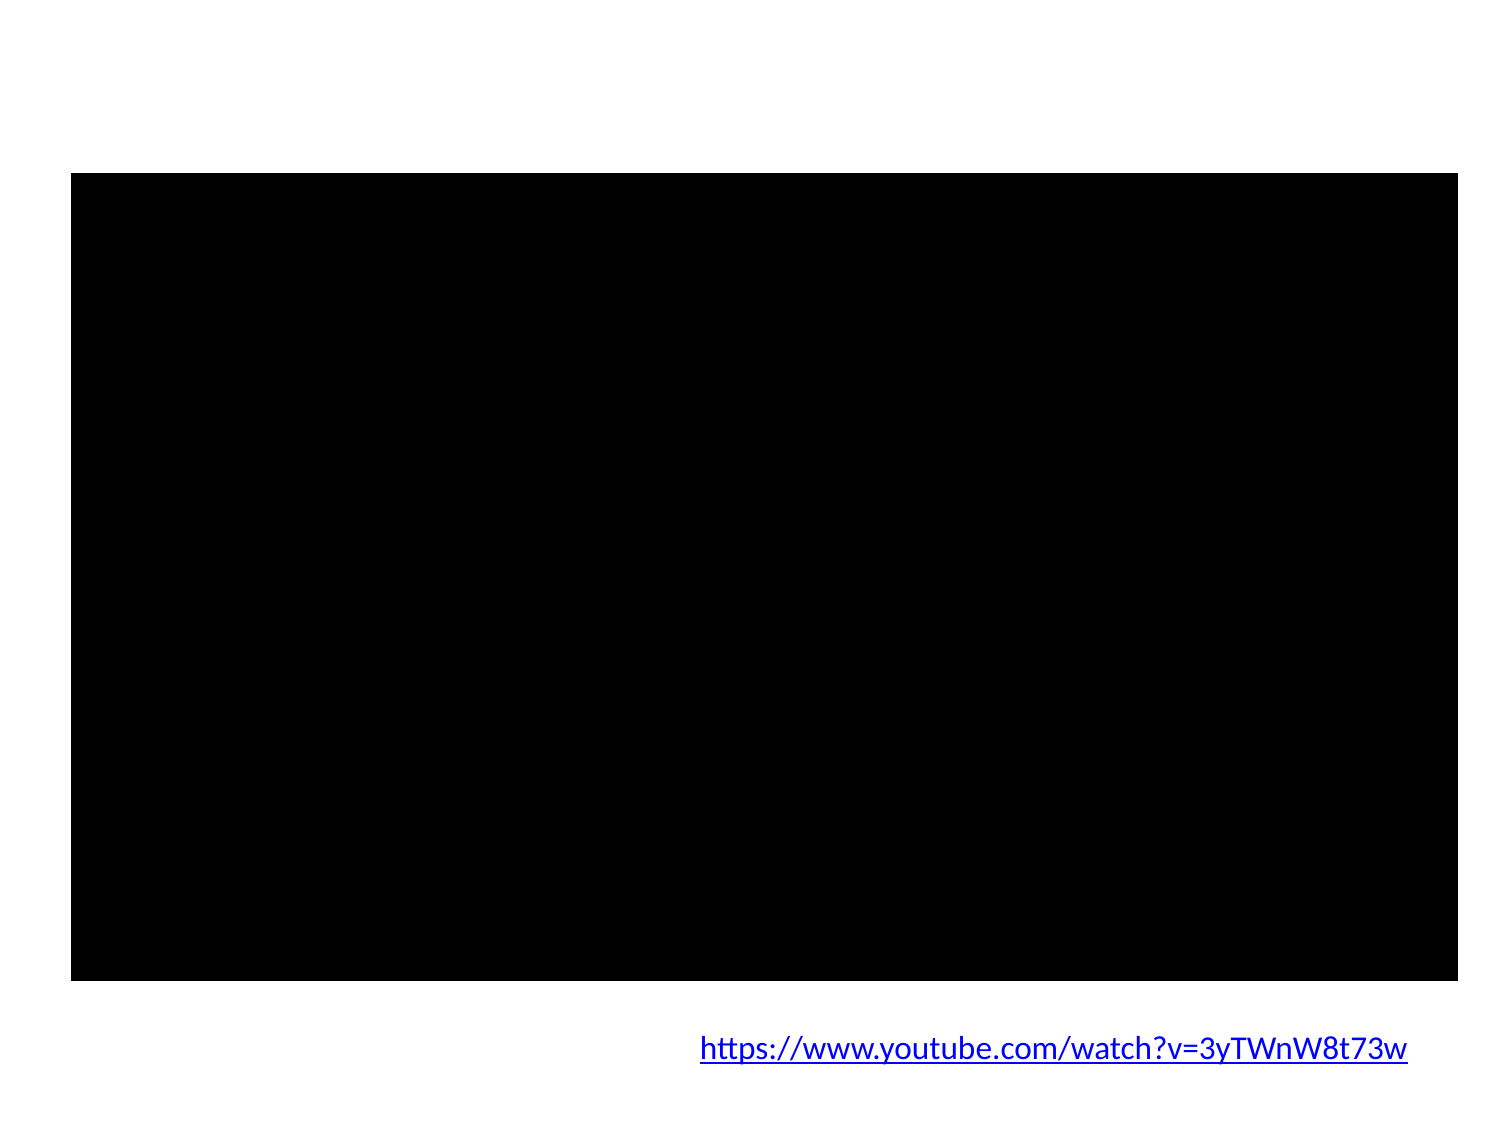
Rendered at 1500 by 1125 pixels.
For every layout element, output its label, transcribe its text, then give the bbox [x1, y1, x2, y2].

text_box https://www.youtube.com/watch?v=3yTWnW8t73w [596, 1018, 1424, 1074]
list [70, 172, 1459, 982]
